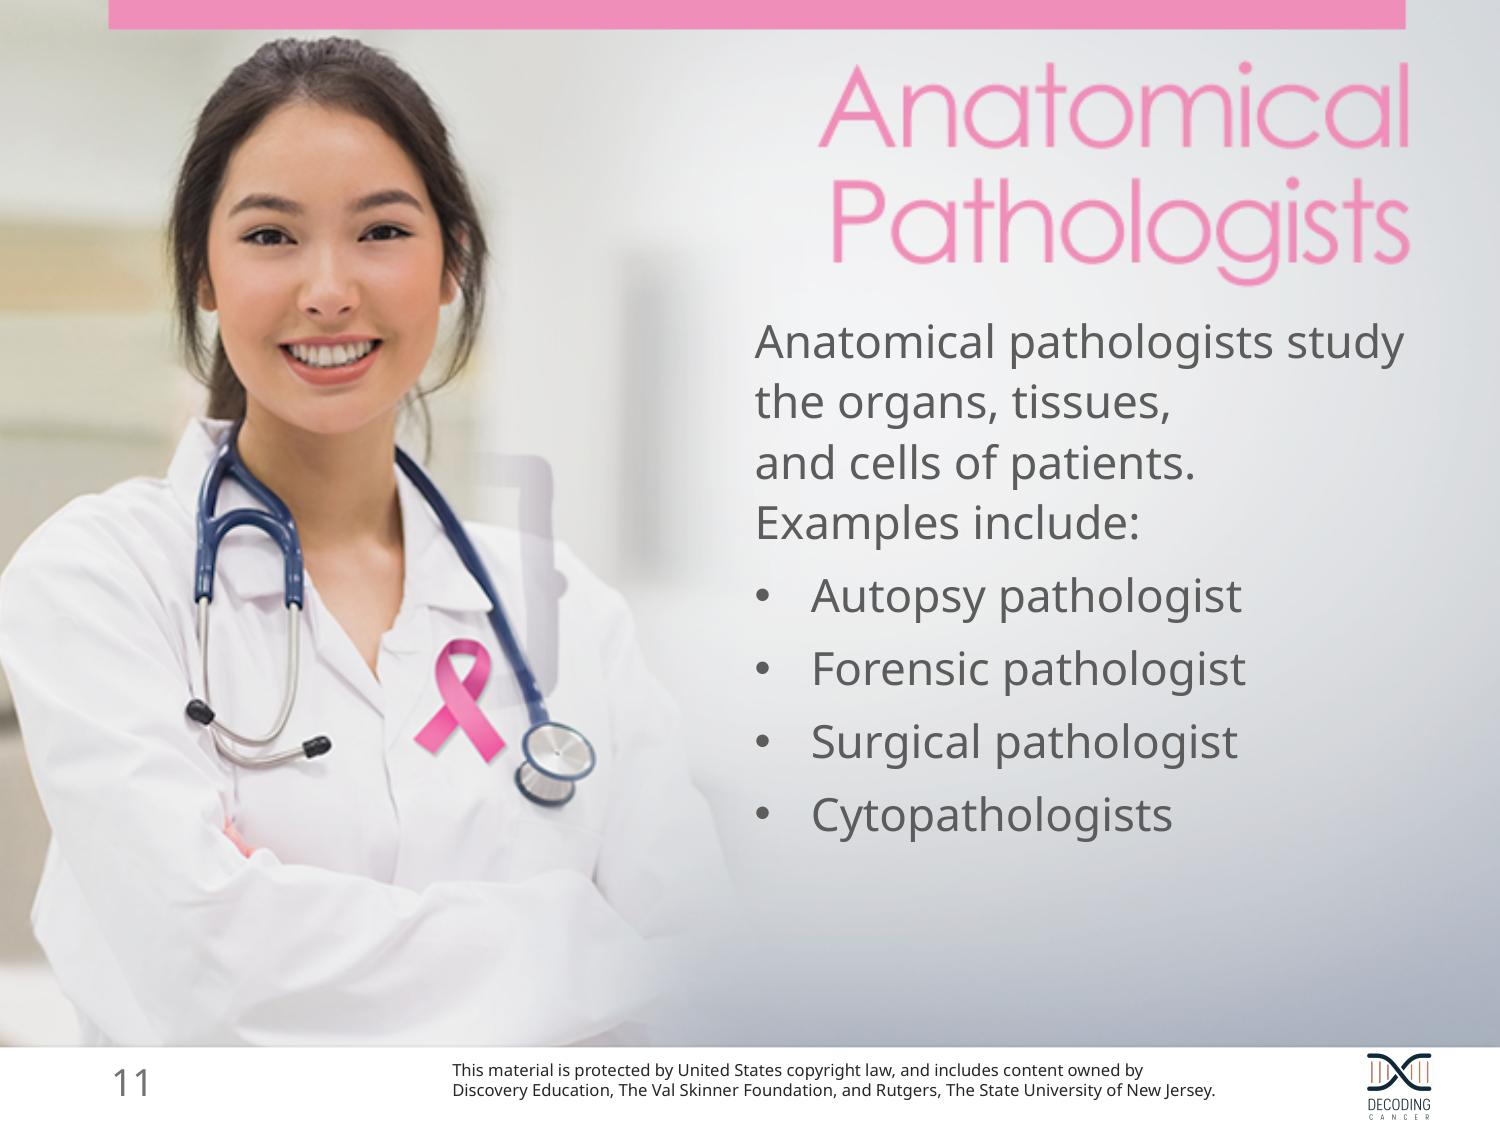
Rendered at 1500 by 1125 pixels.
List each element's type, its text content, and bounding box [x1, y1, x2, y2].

list Anatomical pathologists study the organs, tissues, and cells of patients. Examples include: Autopsy pathologist Forensic pathologist Surgical pathologist Cytopathologists [739, 299, 1425, 1005]
picture [0, 0, 1500, 1047]
slide_number 11 [75, 1047, 191, 1122]
picture [1364, 1051, 1434, 1122]
